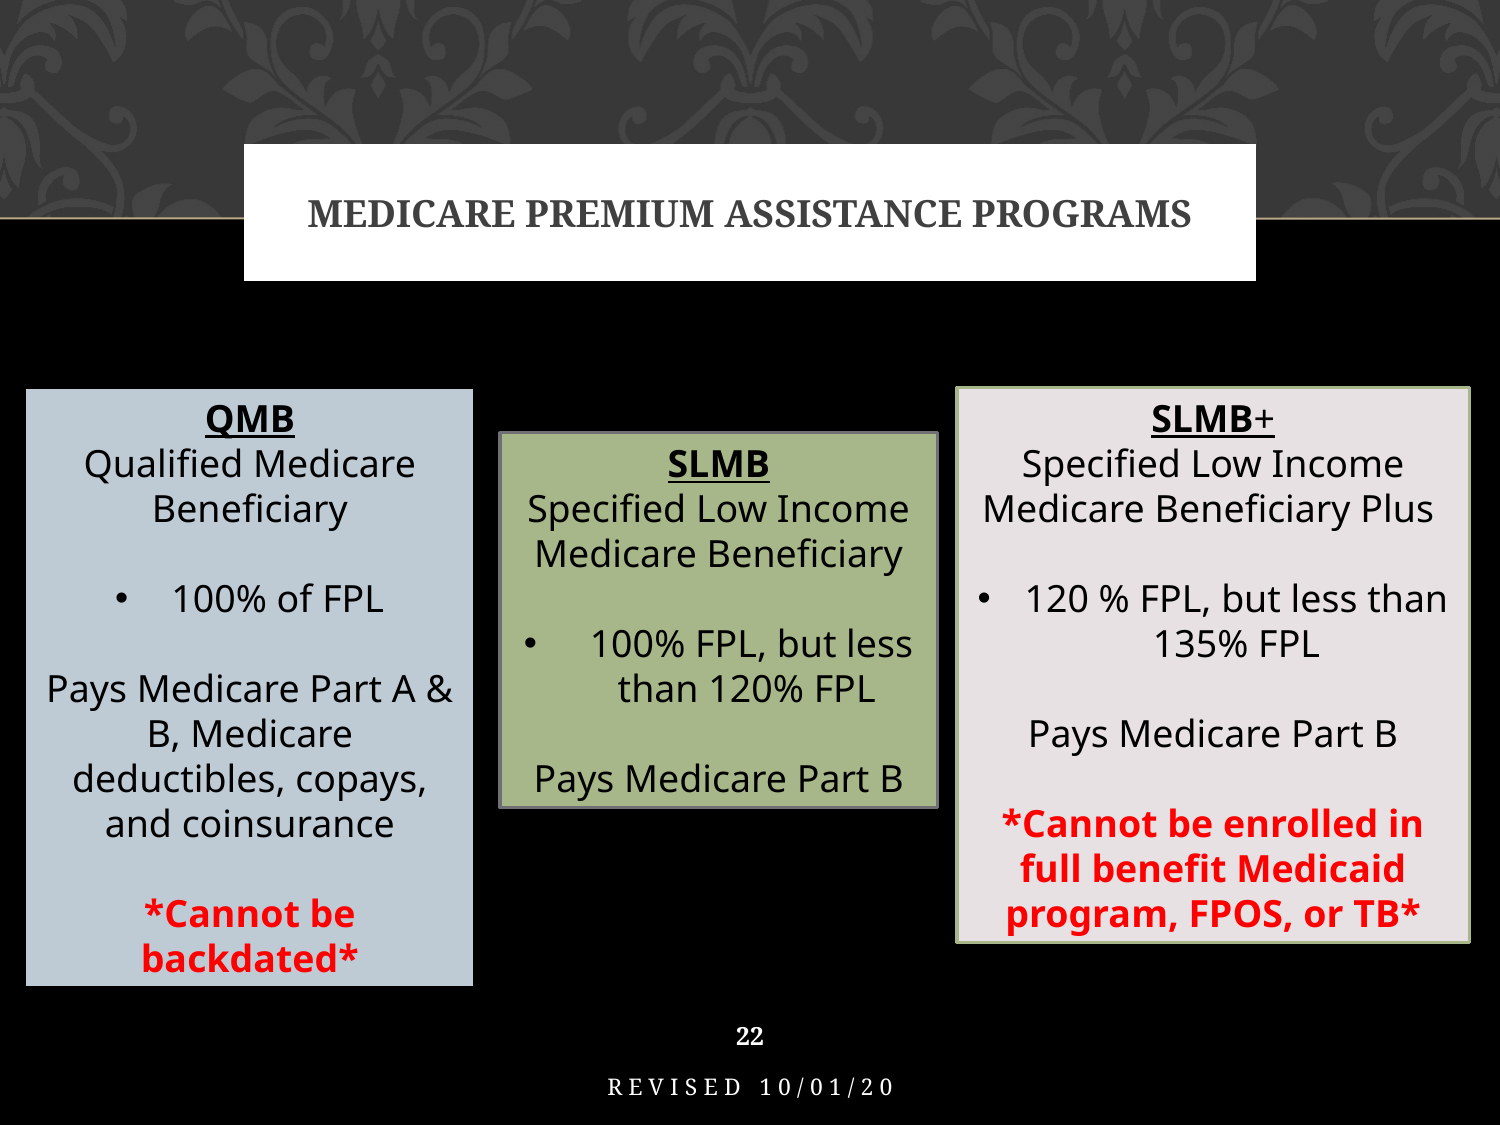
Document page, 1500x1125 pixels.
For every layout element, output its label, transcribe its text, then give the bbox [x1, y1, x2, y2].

footer Revised 10/01/20 [237, 1064, 1263, 1112]
slide_number 22 [662, 1012, 838, 1063]
text_box SLMB+ Specified Low Income Medicare Beneficiary Plus 120 % FPL, but less than 135% FPL Pays Medicare Part B *Cannot be enrolled in full benefit Medicaid program, FPOS, or TB* [955, 386, 1471, 944]
text_box SLMB Specified Low Income Medicare Beneficiary 100% FPL, but less than 120% FPL Pays Medicare Part B [498, 431, 939, 809]
text_box QMB Qualified Medicare Beneficiary 100% of FPL Pays Medicare Part A & B, Medicare deductibles, copays, and coinsurance *Cannot be backdated* [23, 386, 476, 989]
title Medicare Premium Assistance Programs [244, 144, 1256, 281]
